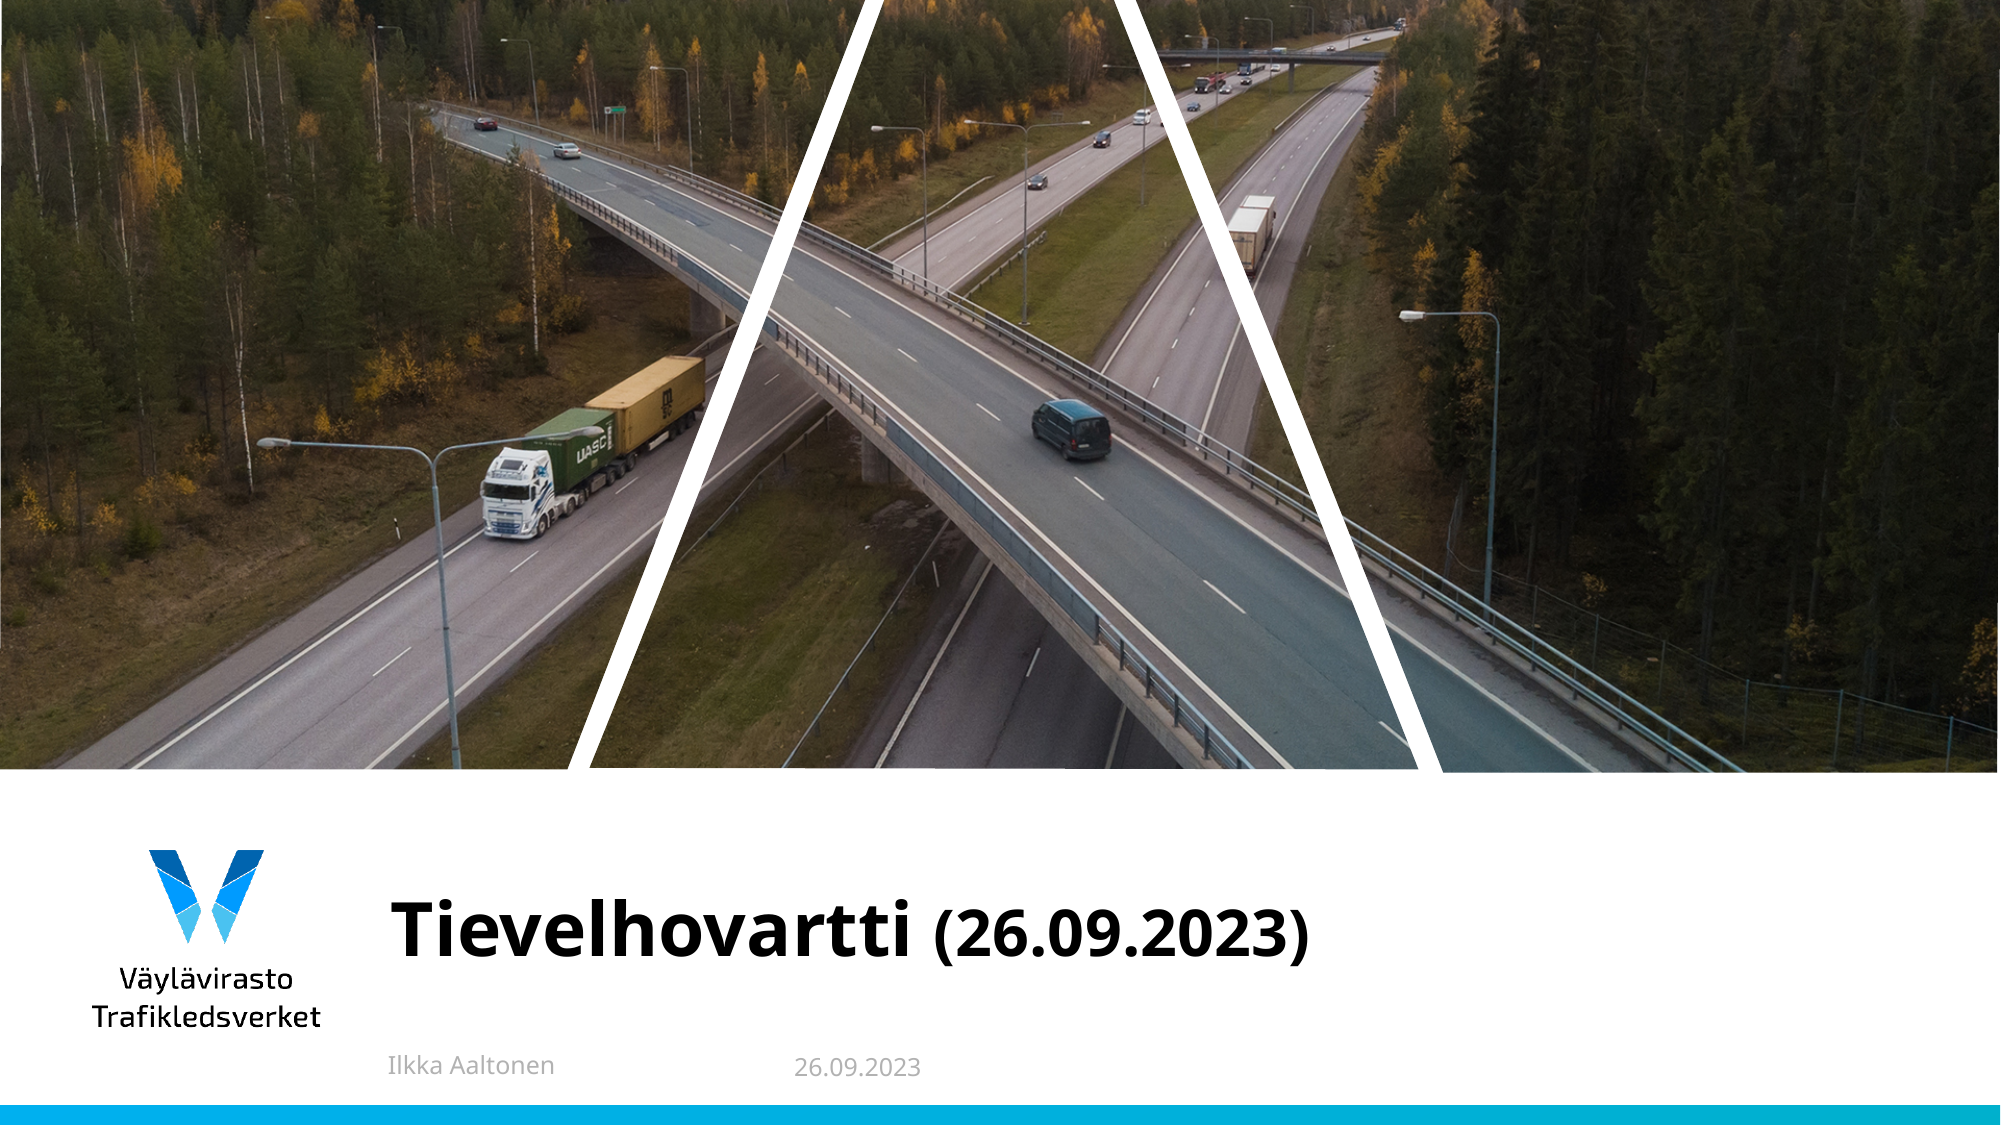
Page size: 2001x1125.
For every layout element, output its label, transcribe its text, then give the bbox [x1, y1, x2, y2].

picture [0, 0, 2000, 773]
footer Ilkka Aaltonen [372, 1036, 779, 1097]
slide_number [779, 1036, 1050, 1097]
picture [47, 806, 367, 1073]
title Tievelhovartti (26.09.2023) [375, 884, 1454, 987]
